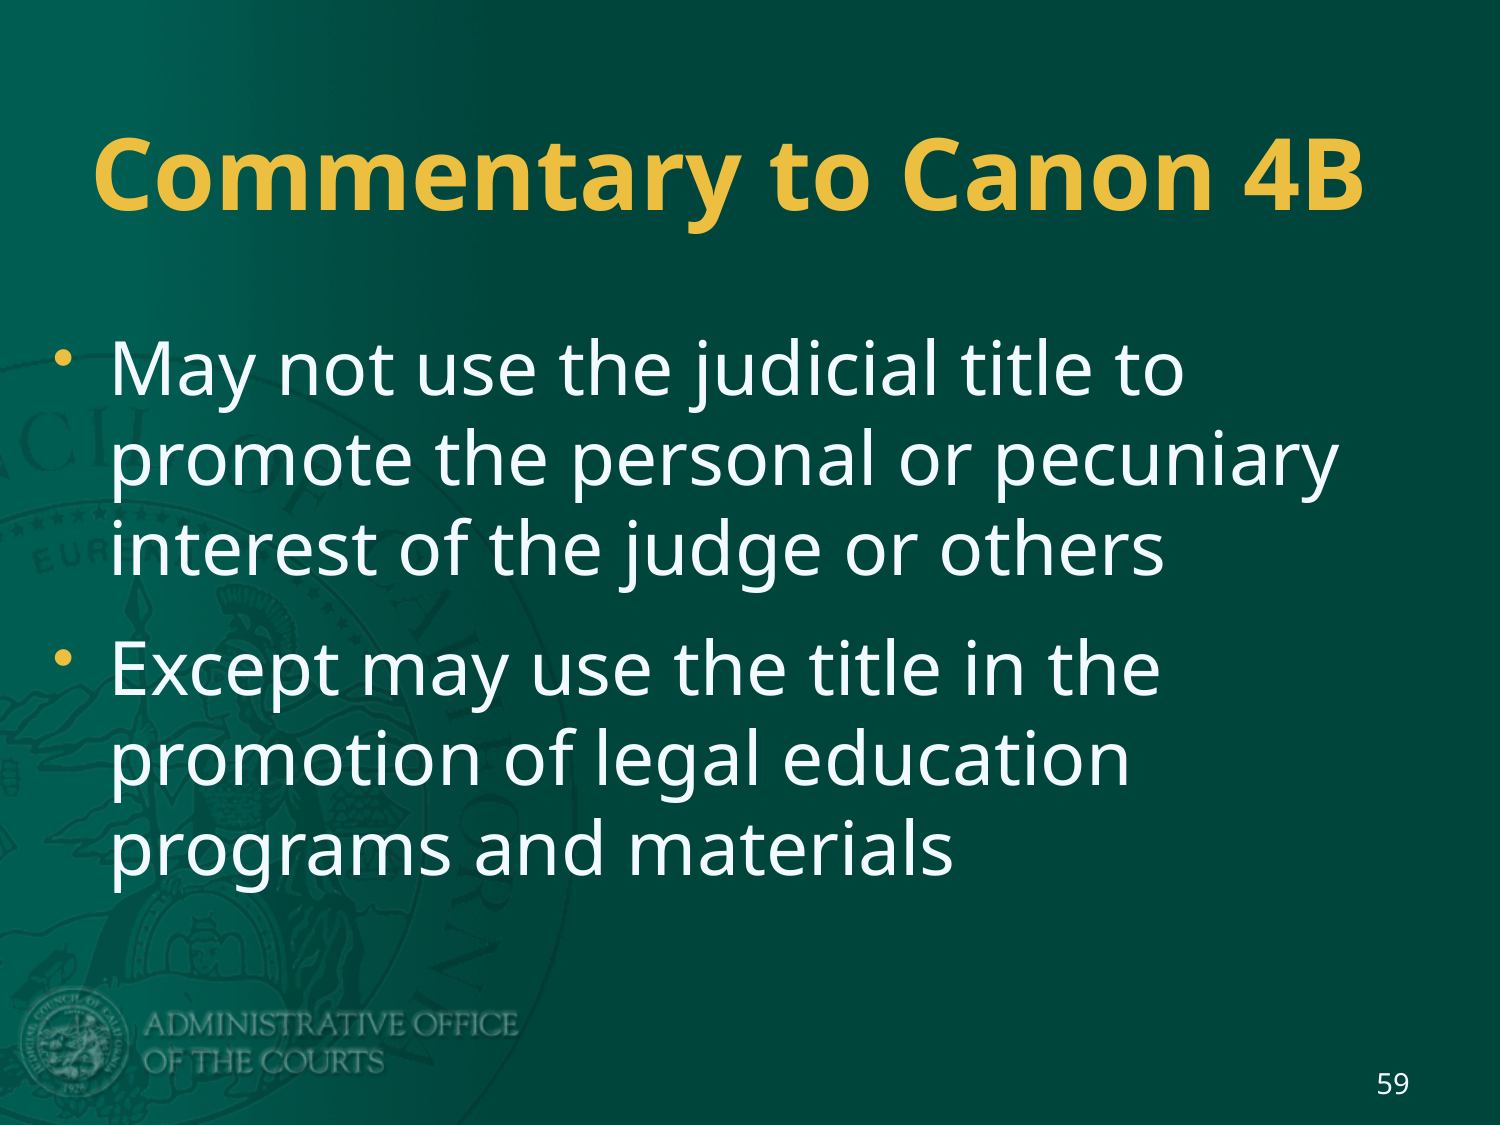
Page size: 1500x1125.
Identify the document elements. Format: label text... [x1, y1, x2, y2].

title Commentary to Canon 4B [74, 12, 1476, 238]
list May not use the judicial title to promote the personal or pecuniary interest of the judge or others Except may use the title in the promotion of legal education programs and materials [37, 312, 1470, 1007]
slide_number 59 [1112, 1037, 1426, 1113]
picture [0, 0, 1500, 1125]
